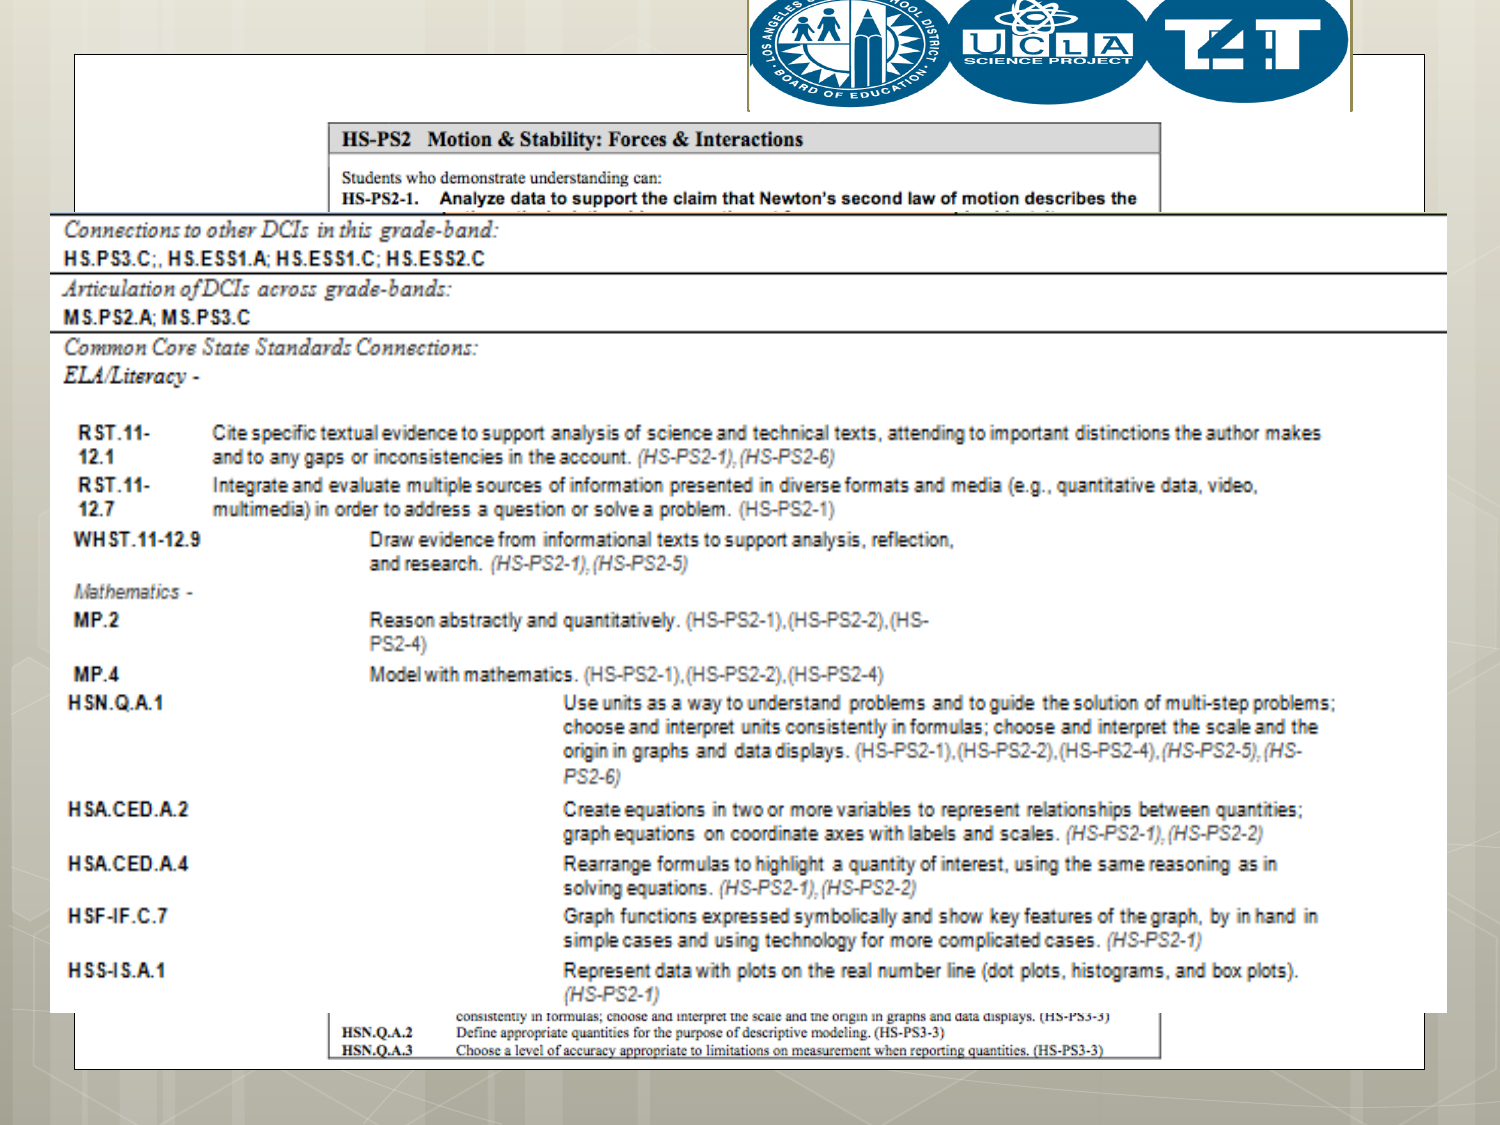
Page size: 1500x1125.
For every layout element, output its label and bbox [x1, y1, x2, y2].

picture [49, 121, 1447, 1063]
